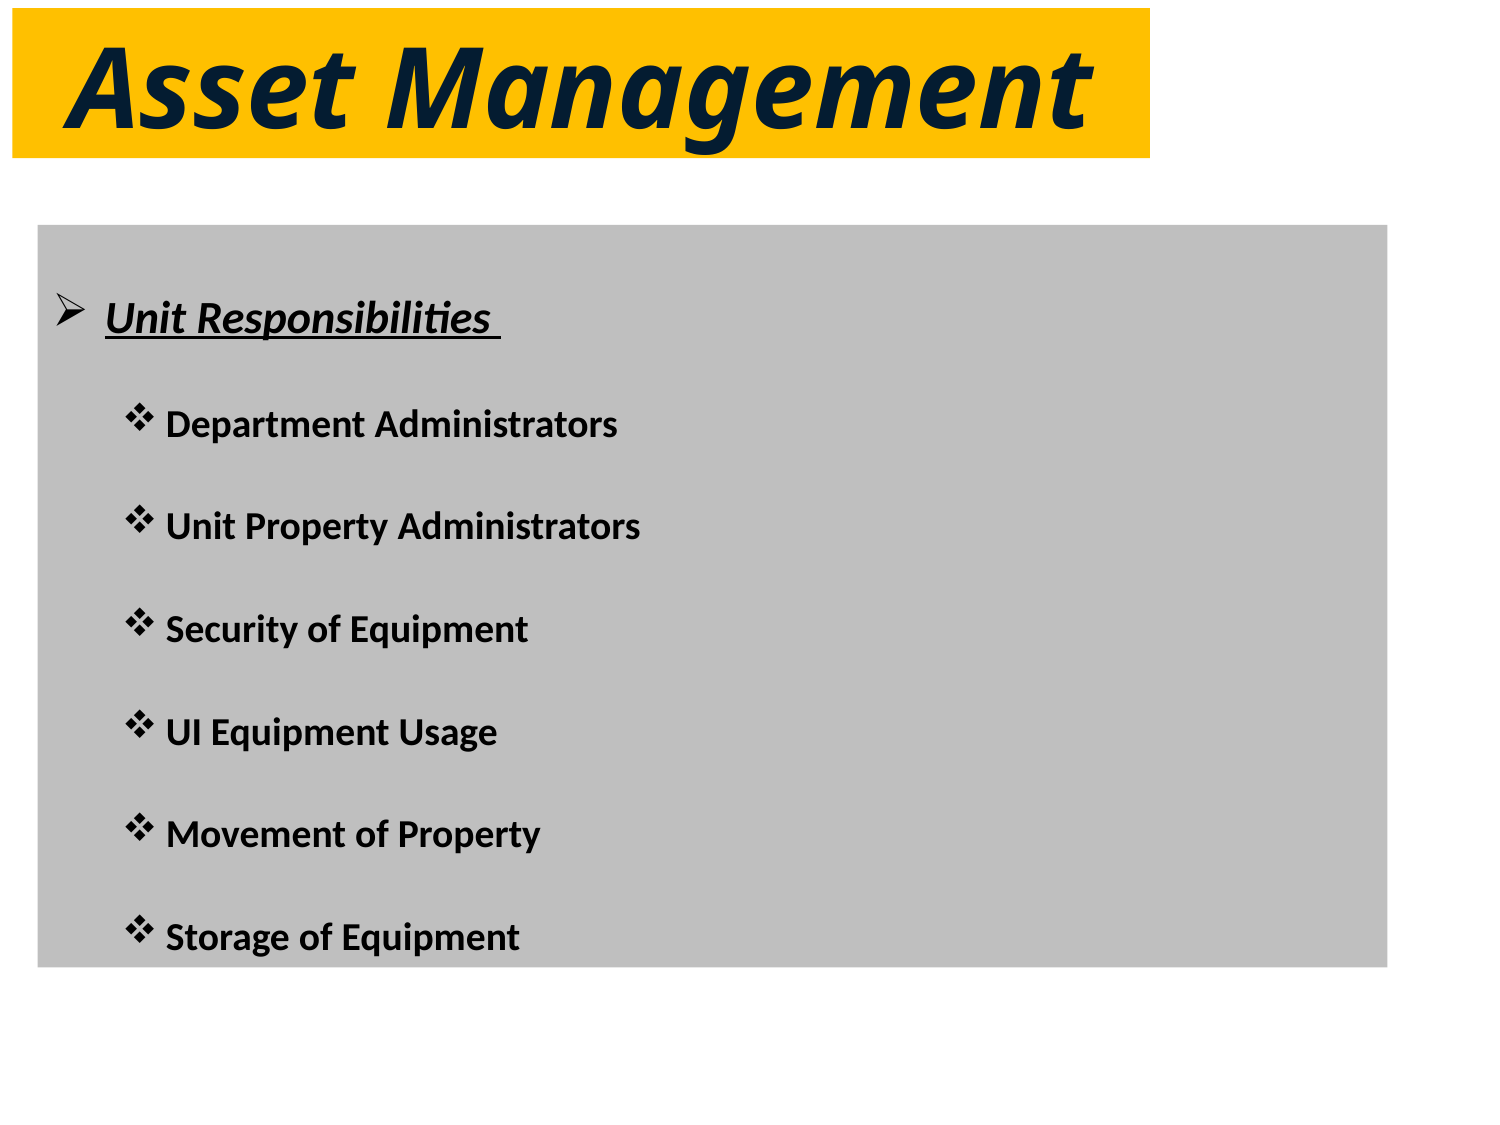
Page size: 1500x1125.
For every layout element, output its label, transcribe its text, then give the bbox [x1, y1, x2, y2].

list Unit Responsibilities Department Administrators Unit Property Administrators Security of Equipment UI Equipment Usage Movement of Property Storage of Equipment [37, 224, 1388, 968]
text_box Asset Management [12, 8, 1150, 159]
